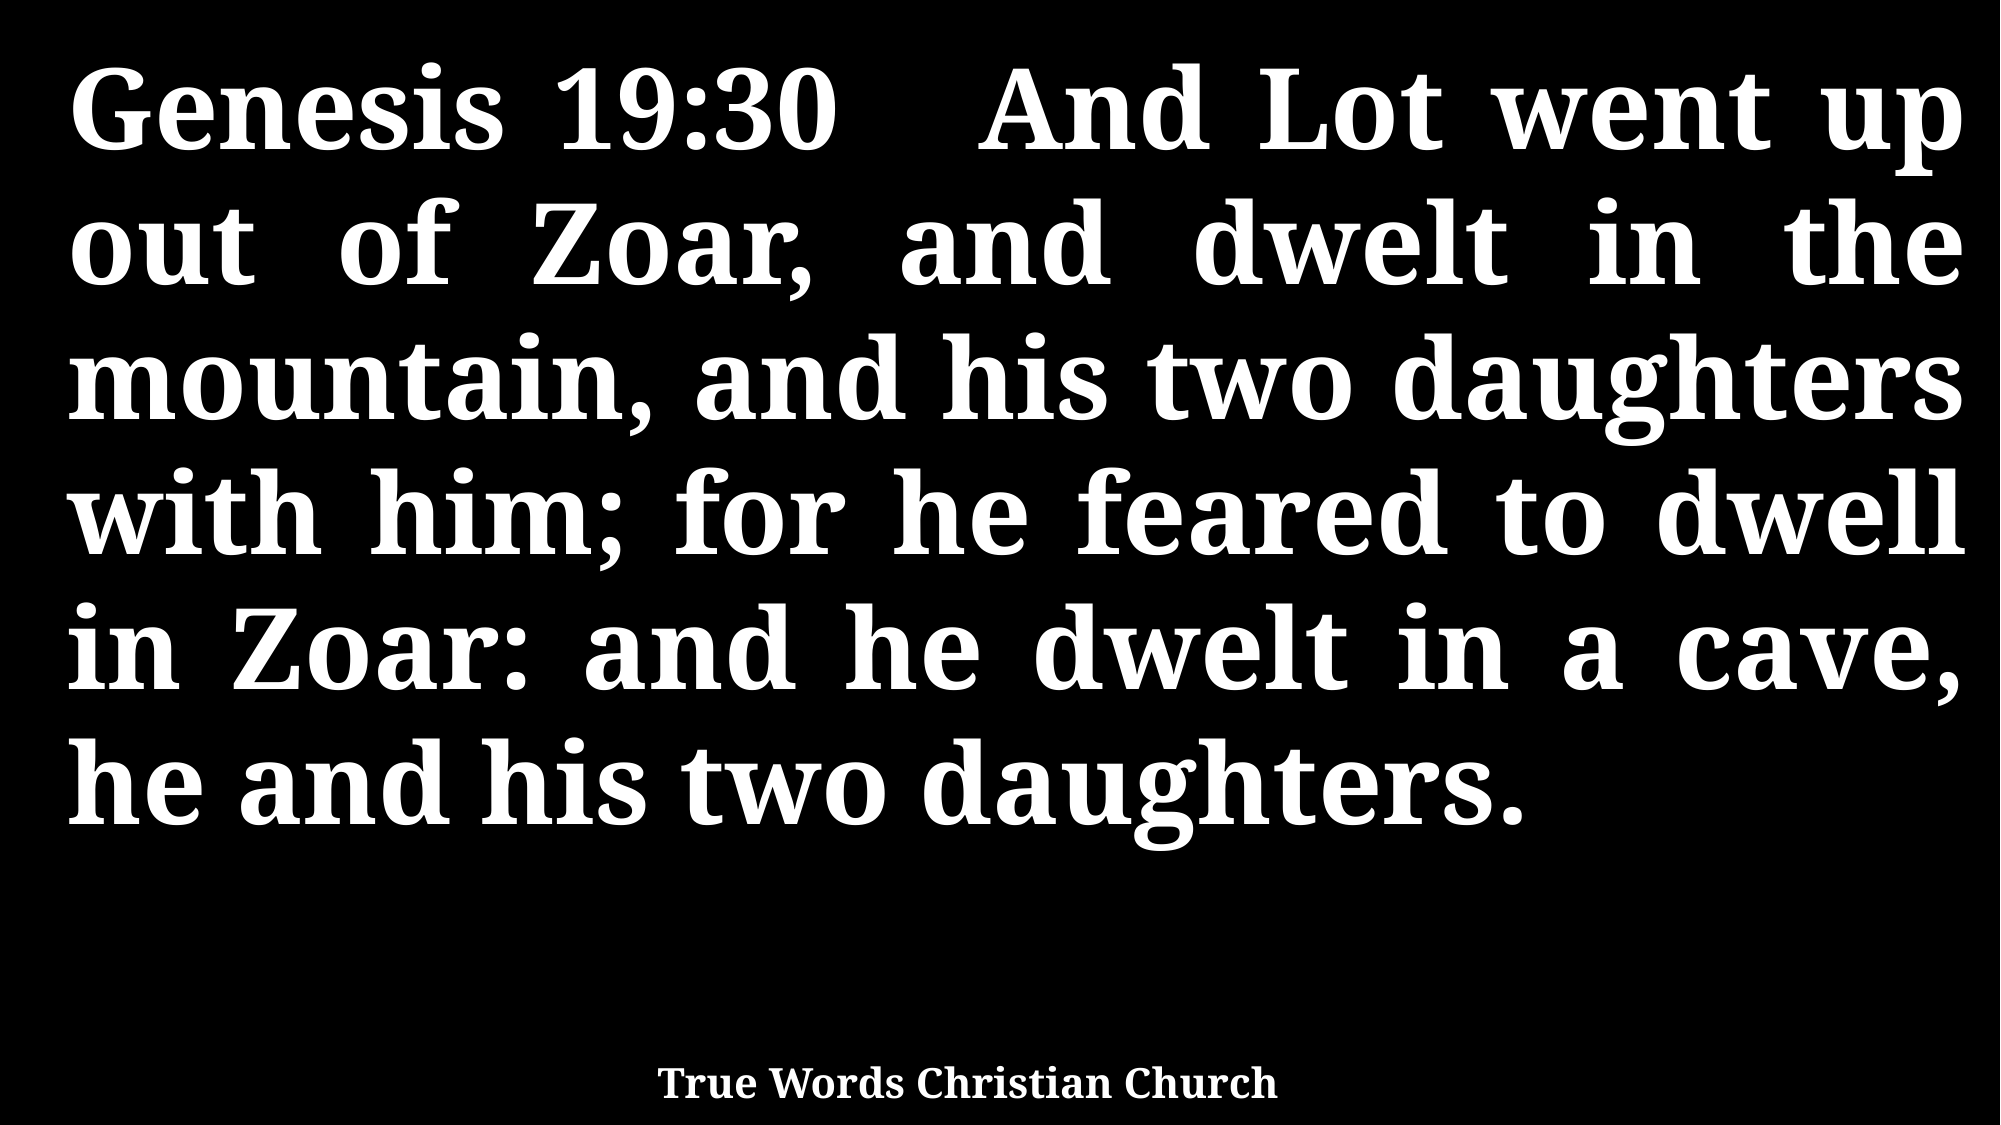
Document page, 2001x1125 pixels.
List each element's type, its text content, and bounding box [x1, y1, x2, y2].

text_box True Words Christian Church [642, 1049, 1294, 1114]
text_box Genesis 19:30 And Lot went up out of Zoar, and dwelt in the mountain, and his two daughters with him; for he feared to dwell in Zoar: and he dwelt in a cave, he and his two daughters. [53, 29, 1983, 855]
